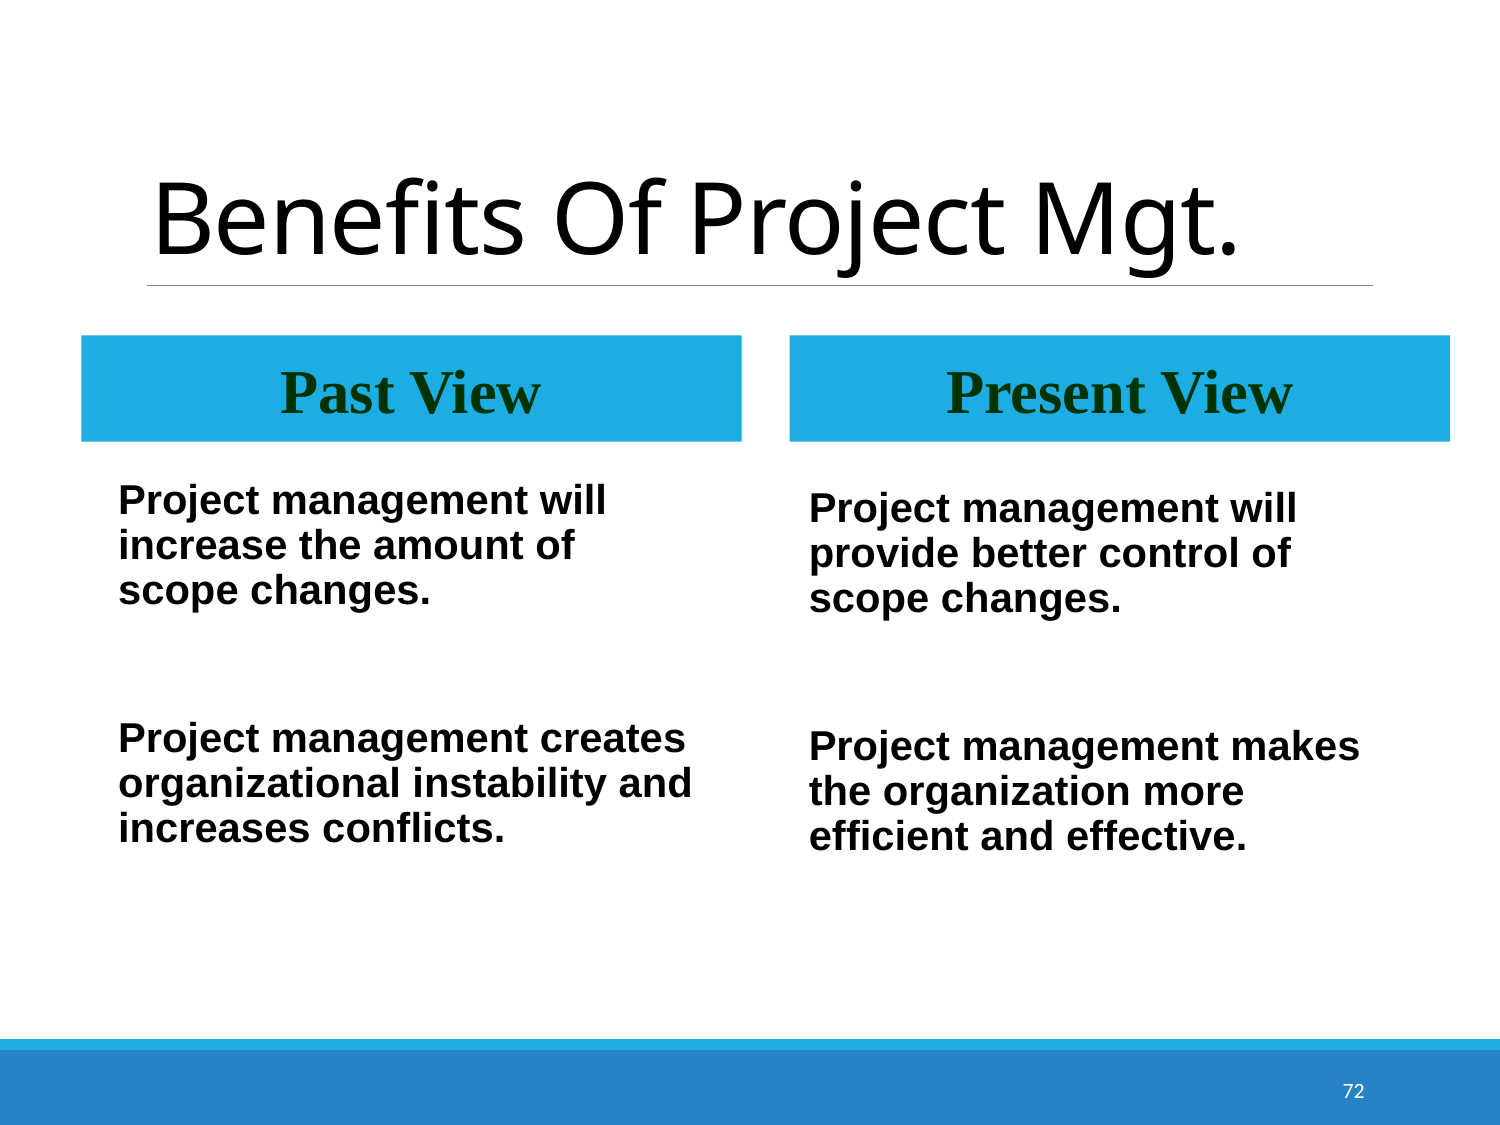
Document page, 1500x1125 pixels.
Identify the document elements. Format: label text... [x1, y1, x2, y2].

text_box Present View [789, 335, 1450, 442]
title Benefits Of Project Mgt. [135, 44, 1373, 283]
slide_number 72 [1218, 1059, 1380, 1120]
text_box [767, 341, 1439, 432]
text_box Entrance via marketing, sales, engineering and R&D [81, 432, 742, 436]
text_box [789, 337, 1447, 439]
text_box [73, 338, 750, 428]
text_box Past View [81, 436, 742, 442]
list Project management will provide better control of scope changes. Project management makes the organization more efficient and effective. [793, 478, 1413, 992]
list Project management will increase the amount of scope changes. Project management creates organizational instability and increases conflicts. [103, 471, 707, 992]
